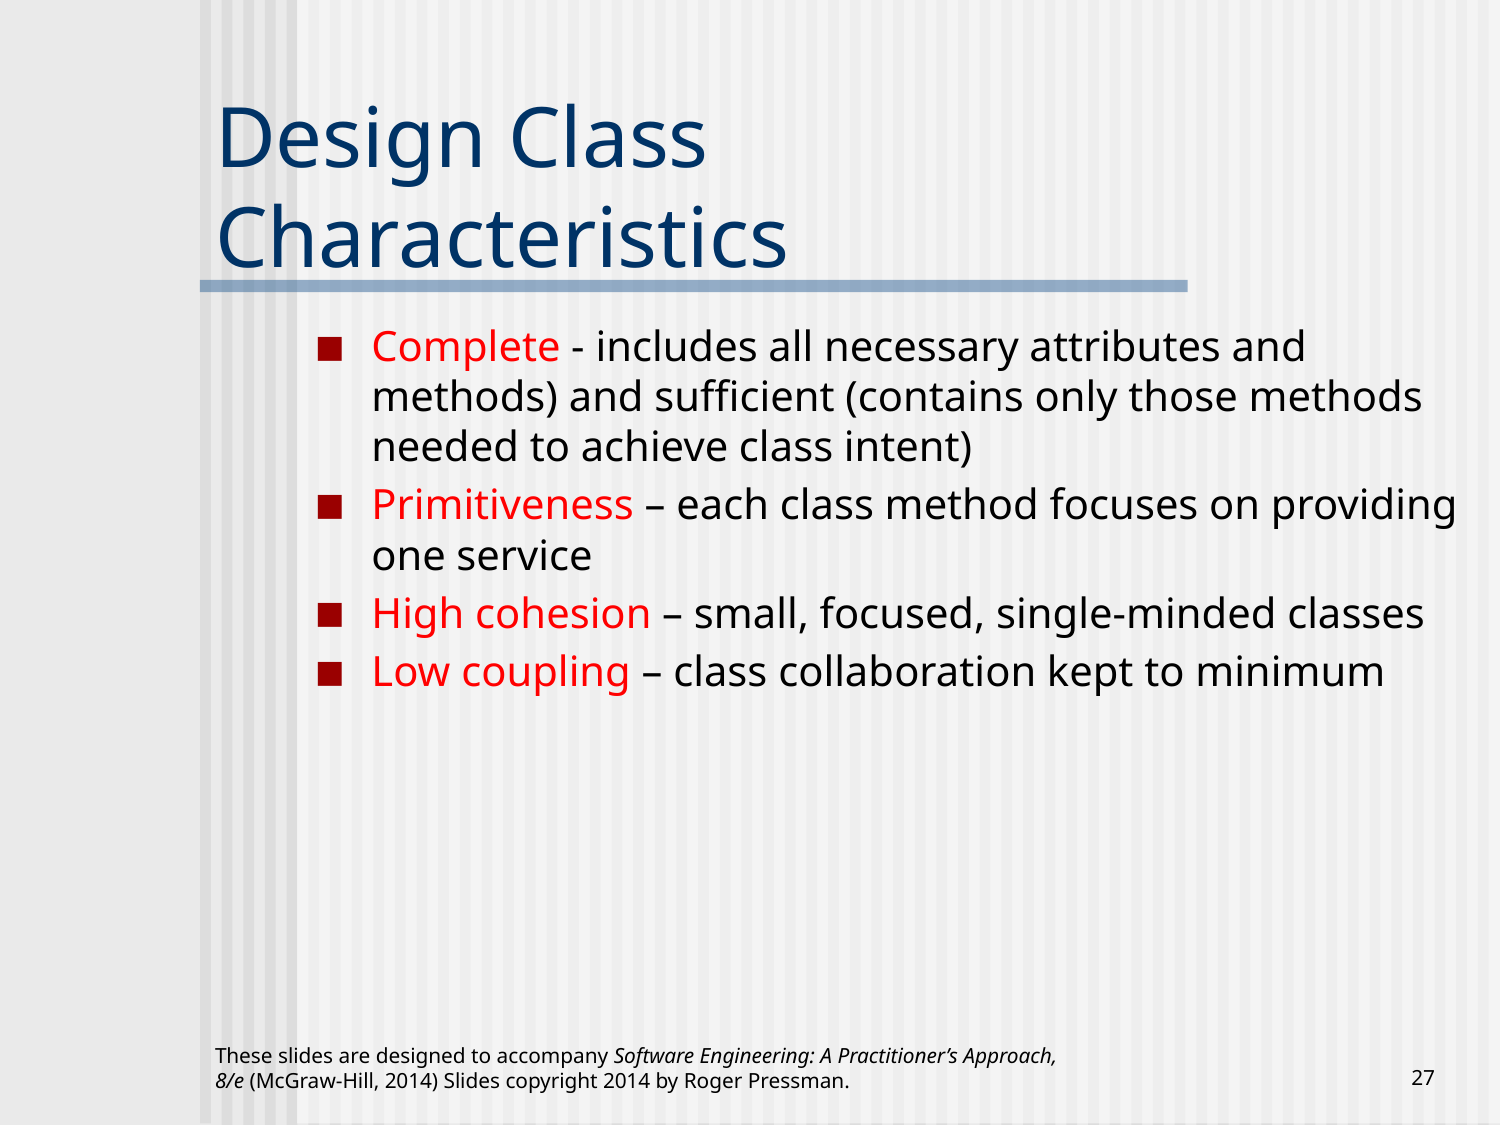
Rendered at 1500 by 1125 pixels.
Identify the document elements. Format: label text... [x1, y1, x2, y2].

text_box ‹#› [1237, 1024, 1450, 1100]
text_box These slides are designed to accompany Software Engineering: A Practitioner’s Approach, 8/e (McGraw-Hill, 2014) Slides copyright 2014 by Roger Pressman. [199, 1024, 1100, 1100]
list Complete - includes all necessary attributes and methods) and sufficient (contains only those methods needed to achieve class intent) Primitiveness – each class method focuses on providing one service High cohesion – small, focused, single-minded classes Low coupling – class collaboration kept to minimum [300, 312, 1475, 988]
title Design Class Characteristics [200, 187, 1300, 292]
